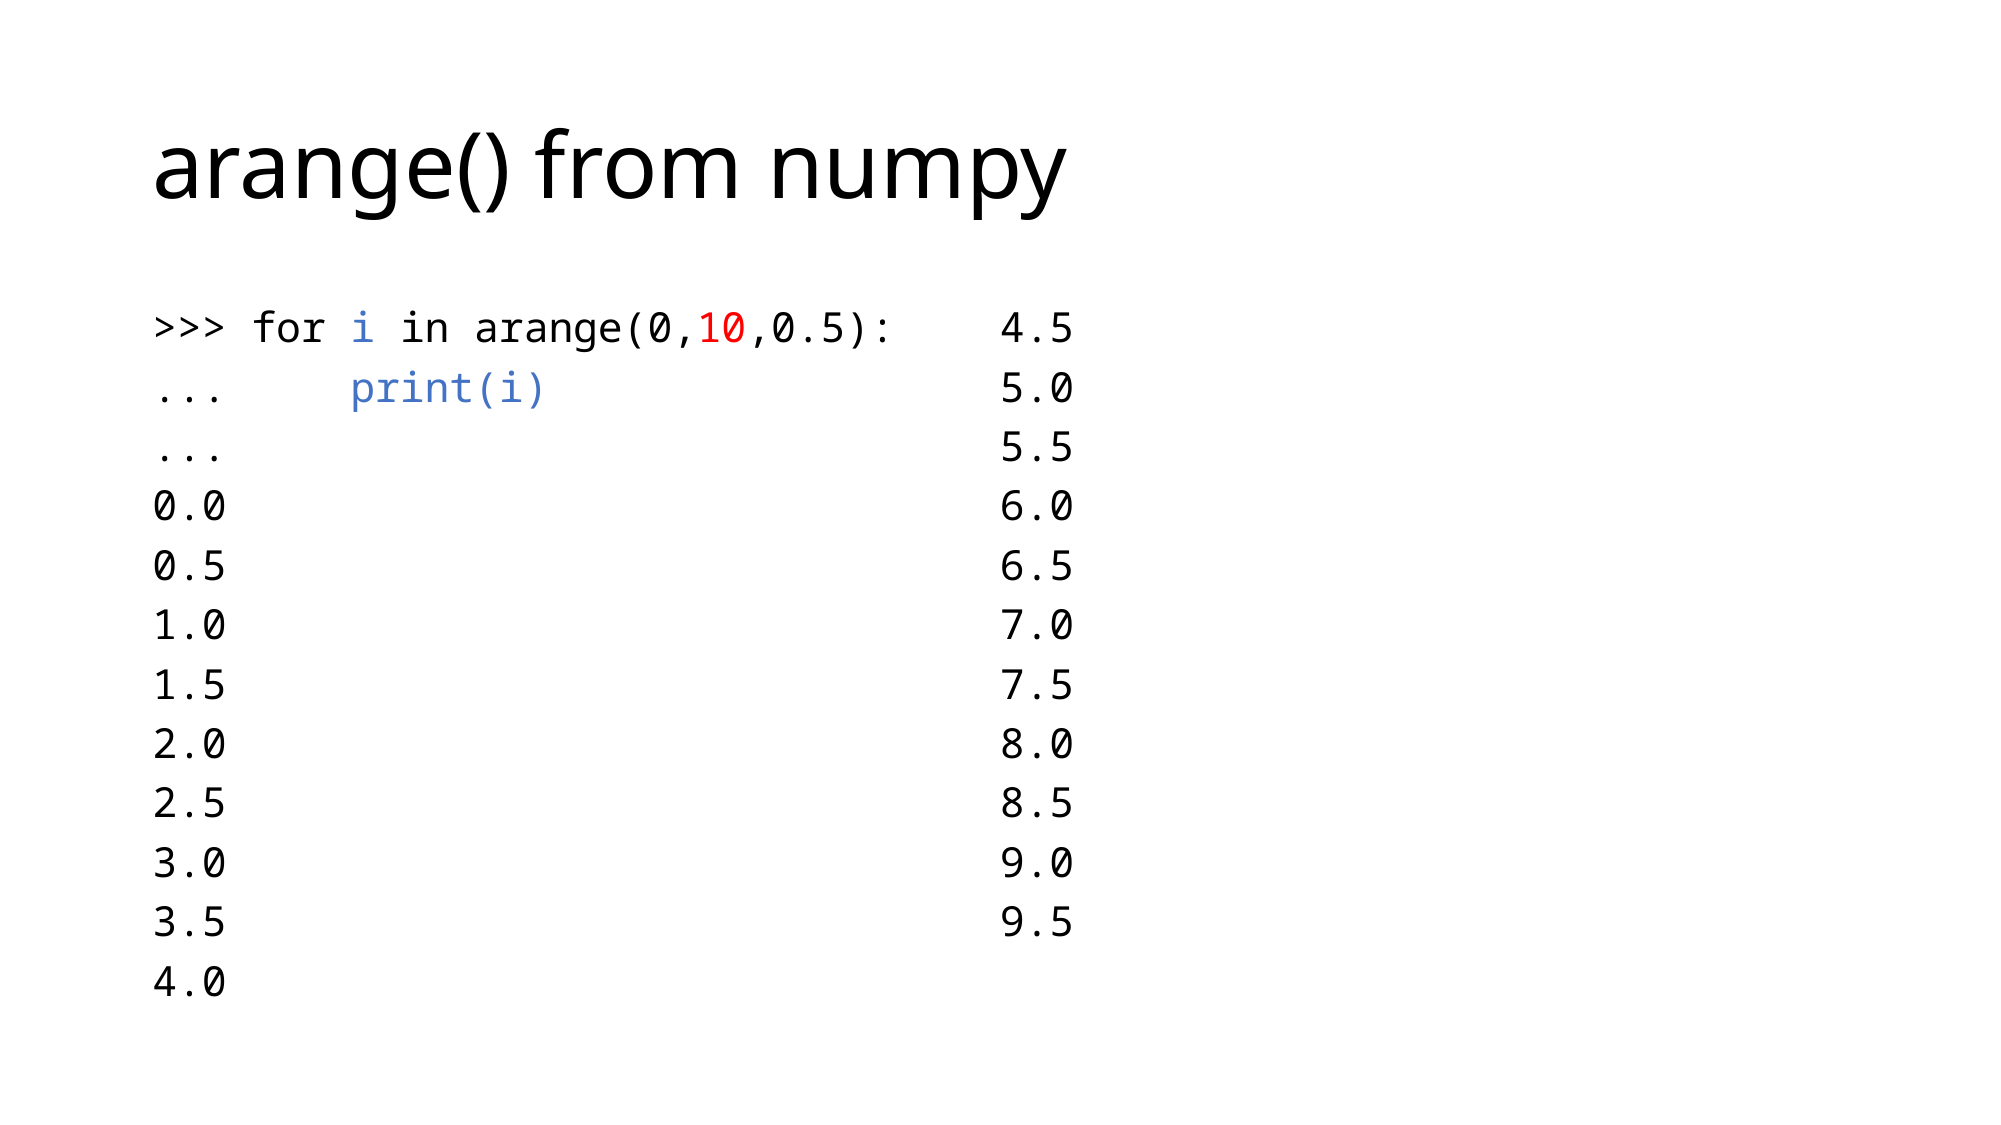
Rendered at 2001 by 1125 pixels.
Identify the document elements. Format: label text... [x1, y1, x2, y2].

list >>> for i in arange(0,10,0.5): __ ... print(i) ... 0.0 0.5 1.0 1.5 2.0 2.5 3.0 3.5 4.0 4.5 5.0 5.5 6.0 6.5 7.0 7.5 8.0 8.5 9.0 9.5 [137, 299, 1863, 1014]
title arange() from numpy [137, 59, 1863, 278]
